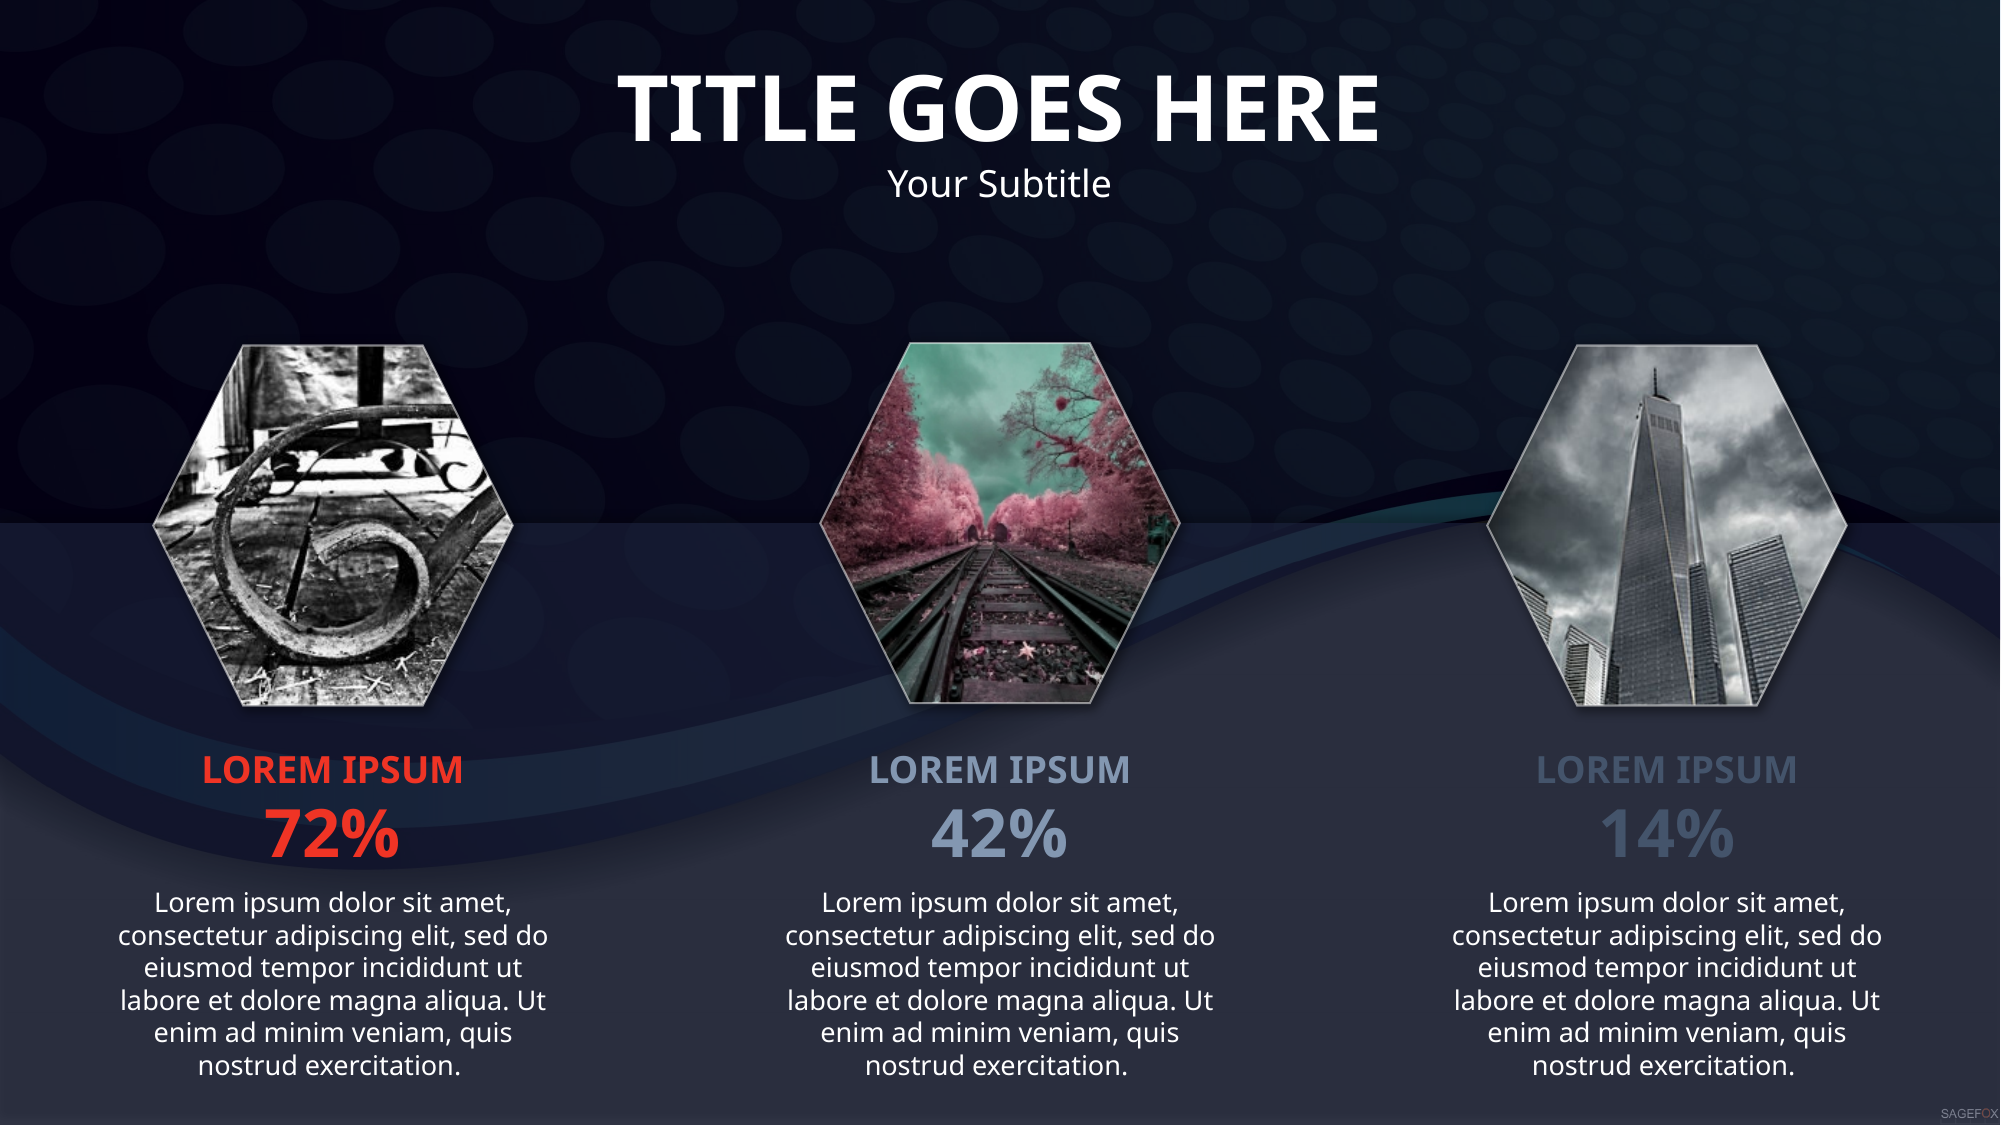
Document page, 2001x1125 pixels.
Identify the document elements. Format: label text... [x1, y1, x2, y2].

text_box LOREM IPSUM 72% Lorem ipsum dolor sit amet, consectetur adipiscing elit, sed do eiusmod tempor incididunt ut labore et dolore magna aliqua. Ut enim ad minim veniam, quis nostrud exercitation. [95, 738, 571, 1089]
text_box LOREM IPSUM 14% Lorem ipsum dolor sit amet, consectetur adipiscing elit, sed do eiusmod tempor incididunt ut labore et dolore magna aliqua. Ut enim ad minim veniam, quis nostrud exercitation. [1429, 738, 1905, 1089]
text_box LOREM IPSUM 42% Lorem ipsum dolor sit amet, consectetur adipiscing elit, sed do eiusmod tempor incididunt ut labore et dolore magna aliqua. Ut enim ad minim veniam, quis nostrud exercitation. [762, 738, 1238, 1089]
text_box TITLE GOES HERE Your Subtitle [548, 42, 1452, 212]
text_box [0, 522, 2000, 1125]
picture [0, 0, 2001, 1125]
text_box [152, 344, 514, 707]
text_box [819, 342, 1181, 705]
text_box [1486, 344, 1848, 707]
